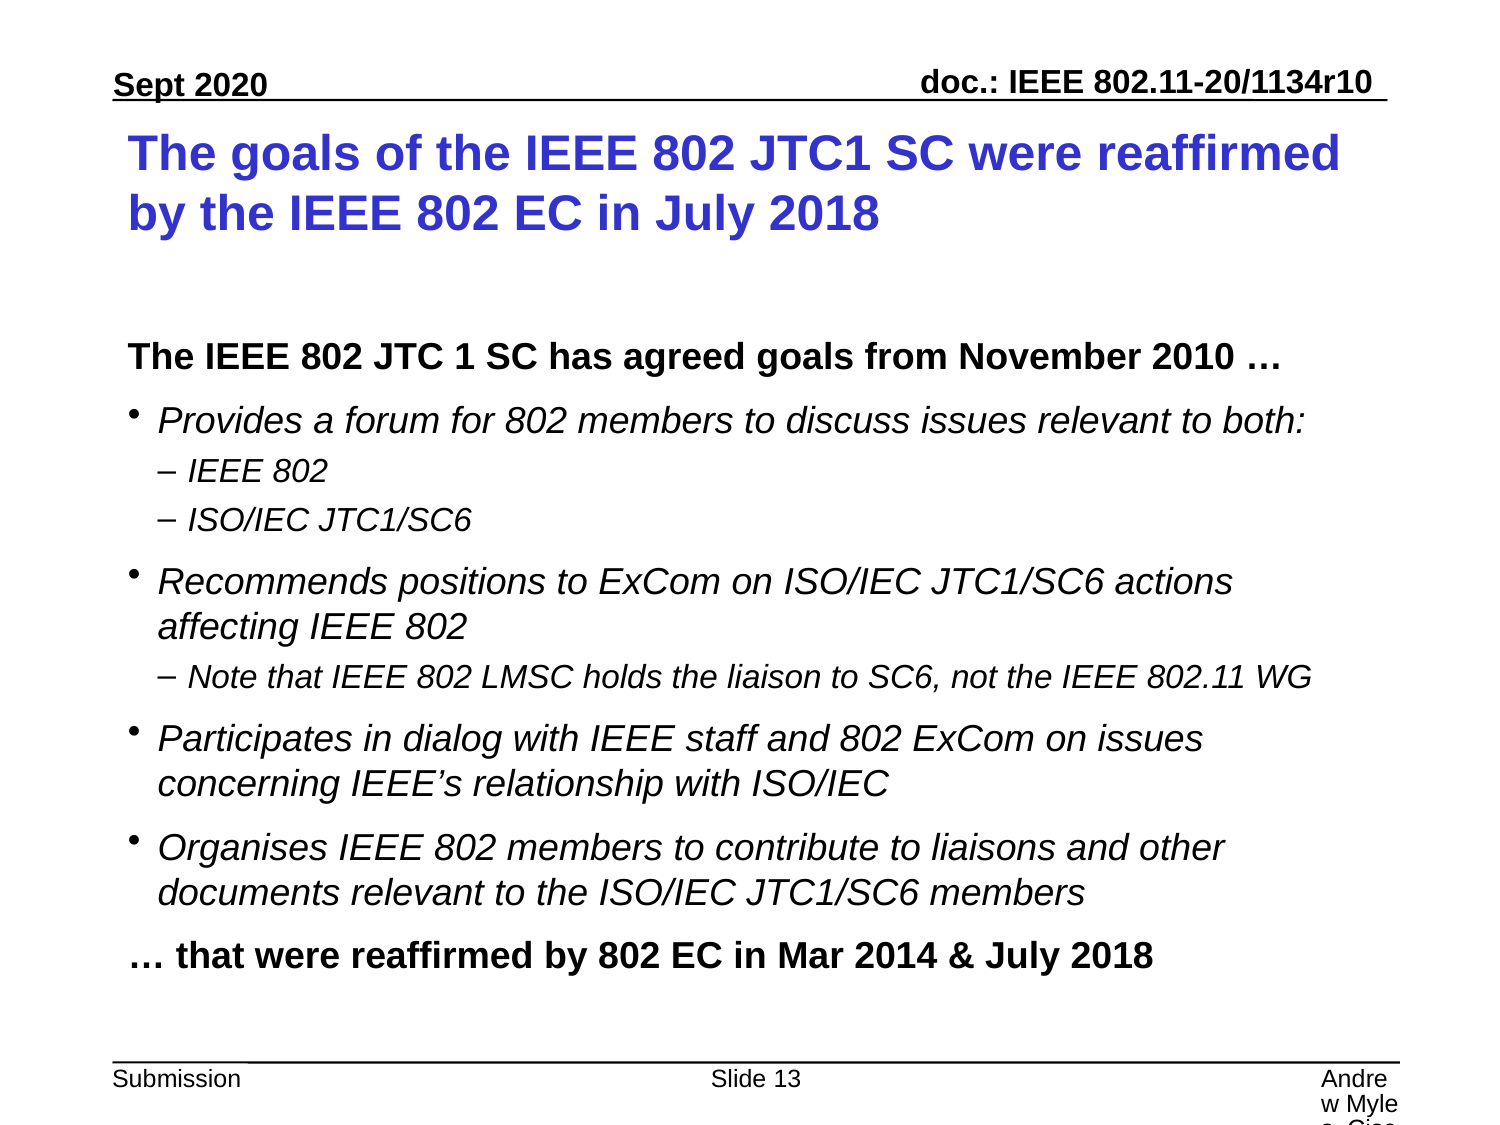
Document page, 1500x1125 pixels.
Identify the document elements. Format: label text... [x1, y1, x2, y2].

list The IEEE 802 JTC 1 SC has agreed goals from November 2010 … Provides a forum for 802 members to discuss issues relevant to both: IEEE 802 ISO/IEC JTC1/SC6 Recommends positions to ExCom on ISO/IEC JTC1/SC6 actions affecting IEEE 802 Note that IEEE 802 LMSC holds the liaison to SC6, not the IEEE 802.11 WG Participates in dialog with IEEE staff and 802 ExCom on issues concerning IEEE’s relationship with ISO/IEC Organises IEEE 802 members to contribute to liaisons and other documents relevant to the ISO/IEC JTC1/SC6 members … that were reaffirmed by 802 EC in Mar 2014 & July 2018 [112, 324, 1388, 1000]
title The goals of the IEEE 802 JTC1 SC were reaffirmed by the IEEE 802 EC in July 2018 [112, 112, 1388, 288]
footer Andrew Myles, Cisco [1320, 1061, 1402, 1093]
slide_number Slide 13 [709, 1061, 803, 1093]
